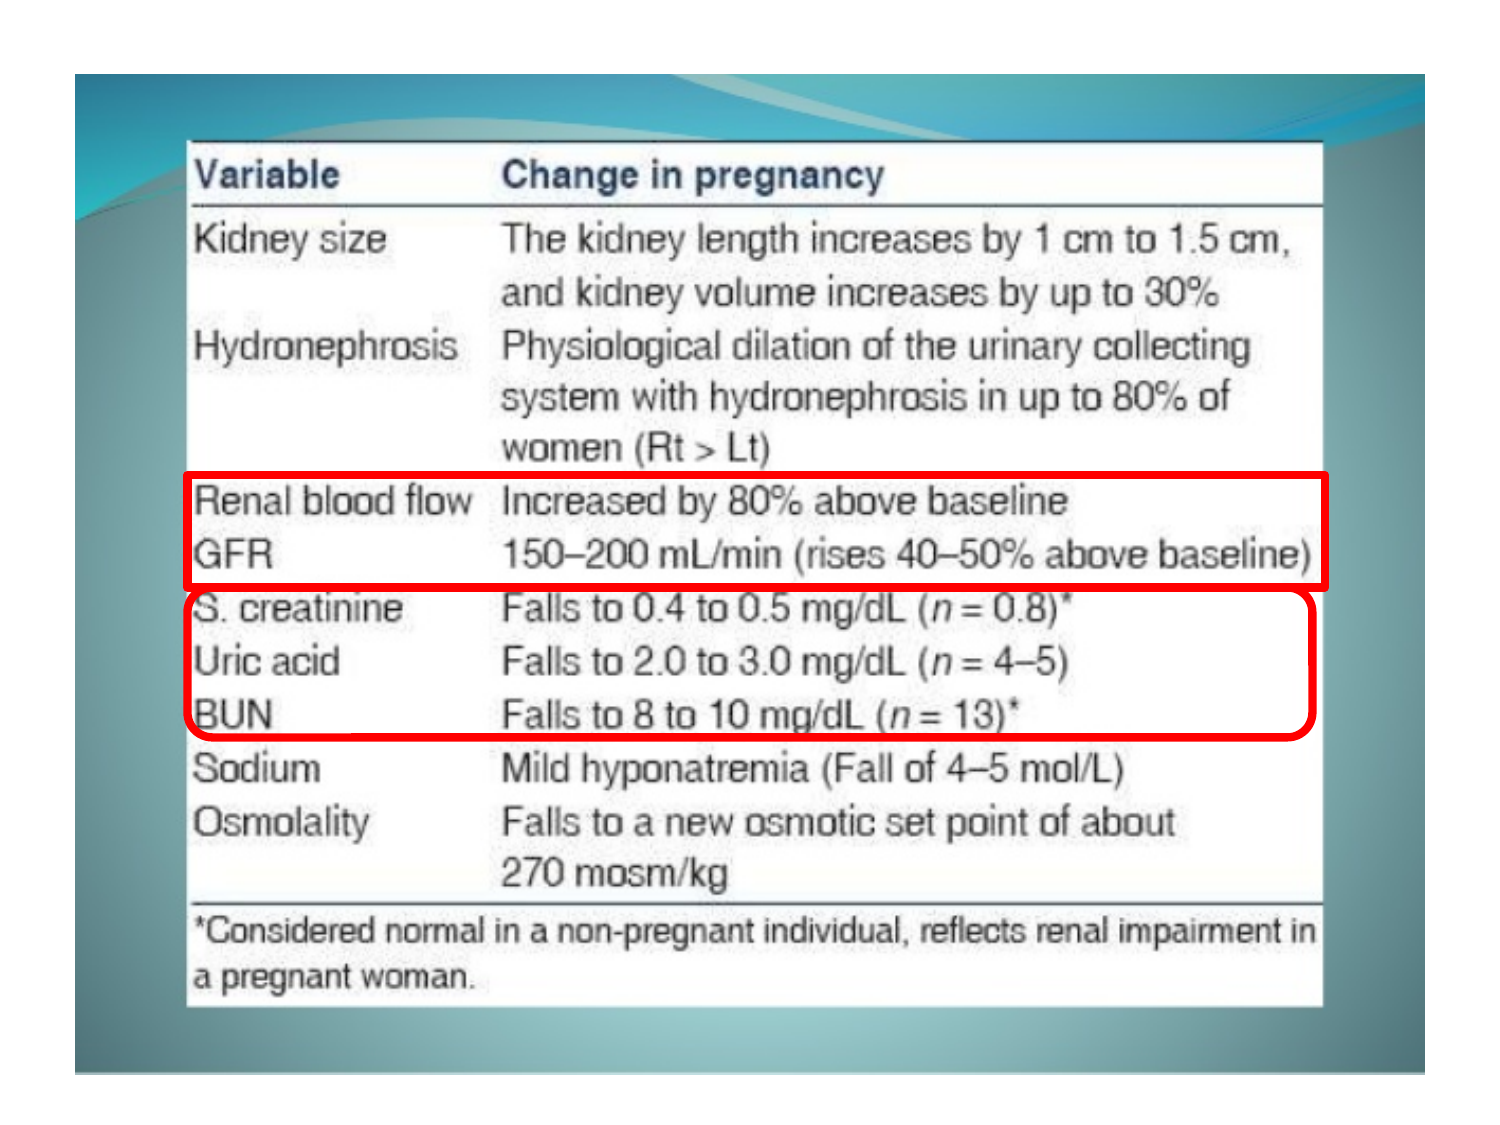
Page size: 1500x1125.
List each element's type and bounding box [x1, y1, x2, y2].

picture [74, 74, 1426, 1076]
